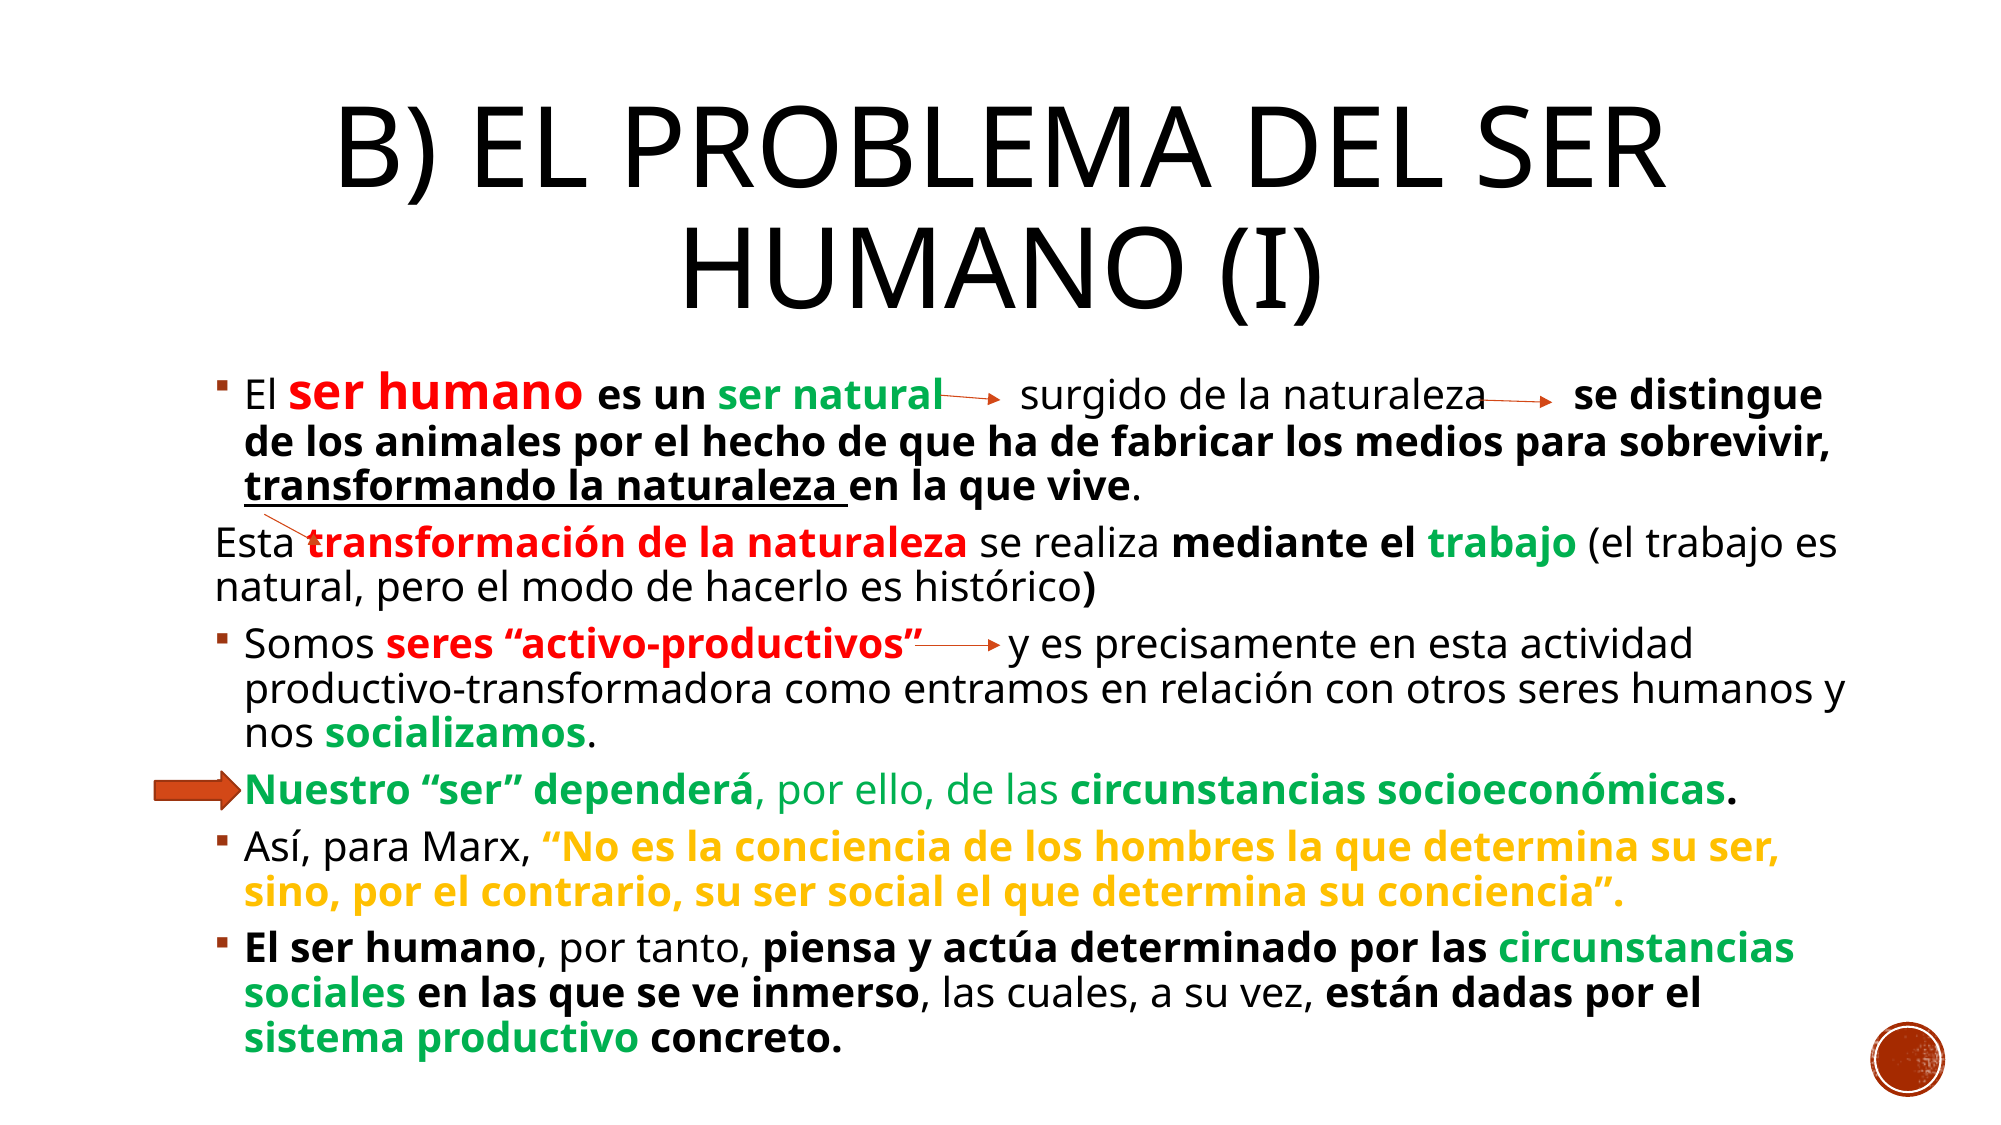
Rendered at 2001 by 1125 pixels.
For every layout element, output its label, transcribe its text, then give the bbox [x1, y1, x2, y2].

title B) El problema del ser humano (I) [175, 79, 1826, 297]
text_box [266, 516, 319, 543]
list El ser humano es un ser natural surgido de la naturaleza se distingue de los animales por el hecho de que ha de fabricar los medios para sobrevivir, transformando la naturaleza en la que vive. Esta transformación de la naturaleza se realiza mediante el trabajo (el trabajo es natural, pero el modo de hacerlo es histórico) Somos seres “activo-productivos” y es precisamente en esta actividad productivo-transformadora como entramos en relación con otros seres humanos y nos socializamos. Nuestro “ser” dependerá, por ello, de las circunstancias socioeconómicas. Así, para Marx, “No es la conciencia de los hombres la que determina su ser, sino, por el contrario, su ser social el que determina su conciencia”. El ser humano, por tanto, piensa y actúa determinado por las circunstancias sociales en las que se ve inmerso, las cuales, a su vez, están dadas por el sistema productivo concreto. [154, 297, 1865, 1073]
text_box [153, 770, 242, 811]
